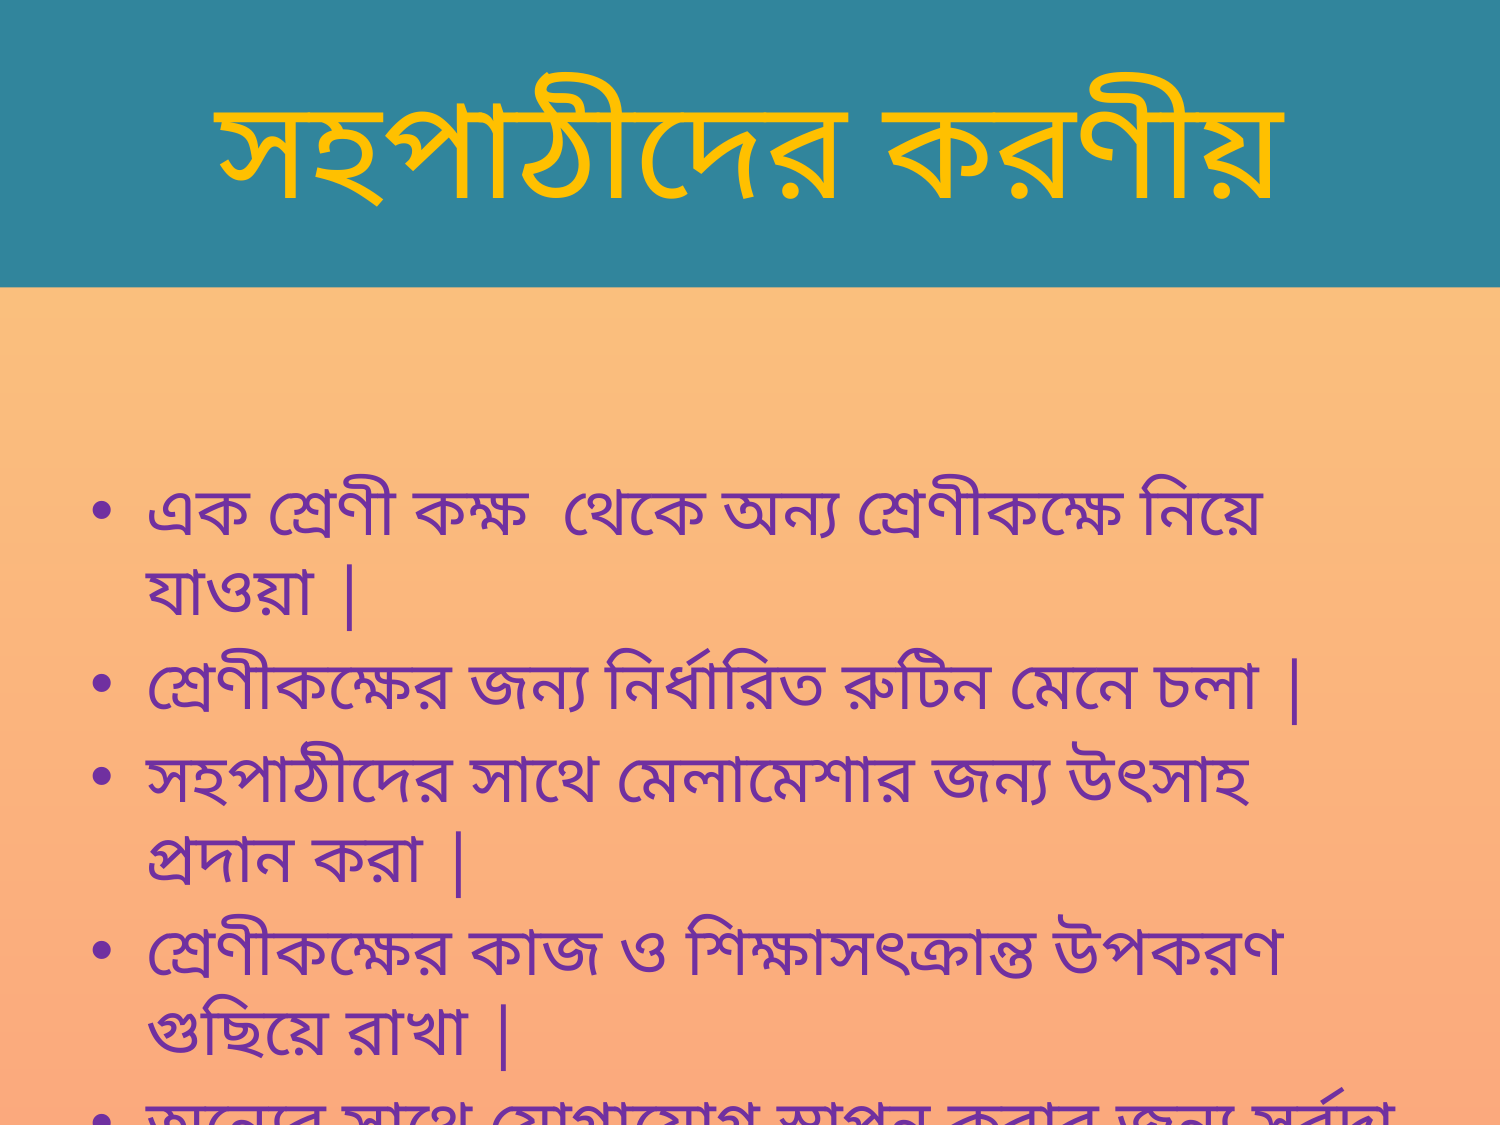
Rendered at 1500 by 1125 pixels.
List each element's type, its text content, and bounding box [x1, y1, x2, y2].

list এক শ্রেণী কক্ষ থেকে অন্য শ্রেণীকক্ষে নিয়ে যাওয়া | শ্রেণীকক্ষের জন্য নির্ধারিত রুটিন মেনে চলা | সহপাঠীদের সাথে মেলামেশার জন্য উৎসাহ প্রদান করা | শ্রেণীকক্ষের কাজ ও শিক্ষাসৎক্রান্ত উপকরণ গুছিয়ে রাখা | অন্যের সাথে যোগাযোগ স্থাপন করার জন্য সর্বদা তাকে পুরস্কৃত করা | [75, 275, 1425, 1018]
title সহপাঠীদের করণীয় [0, 0, 1500, 288]
